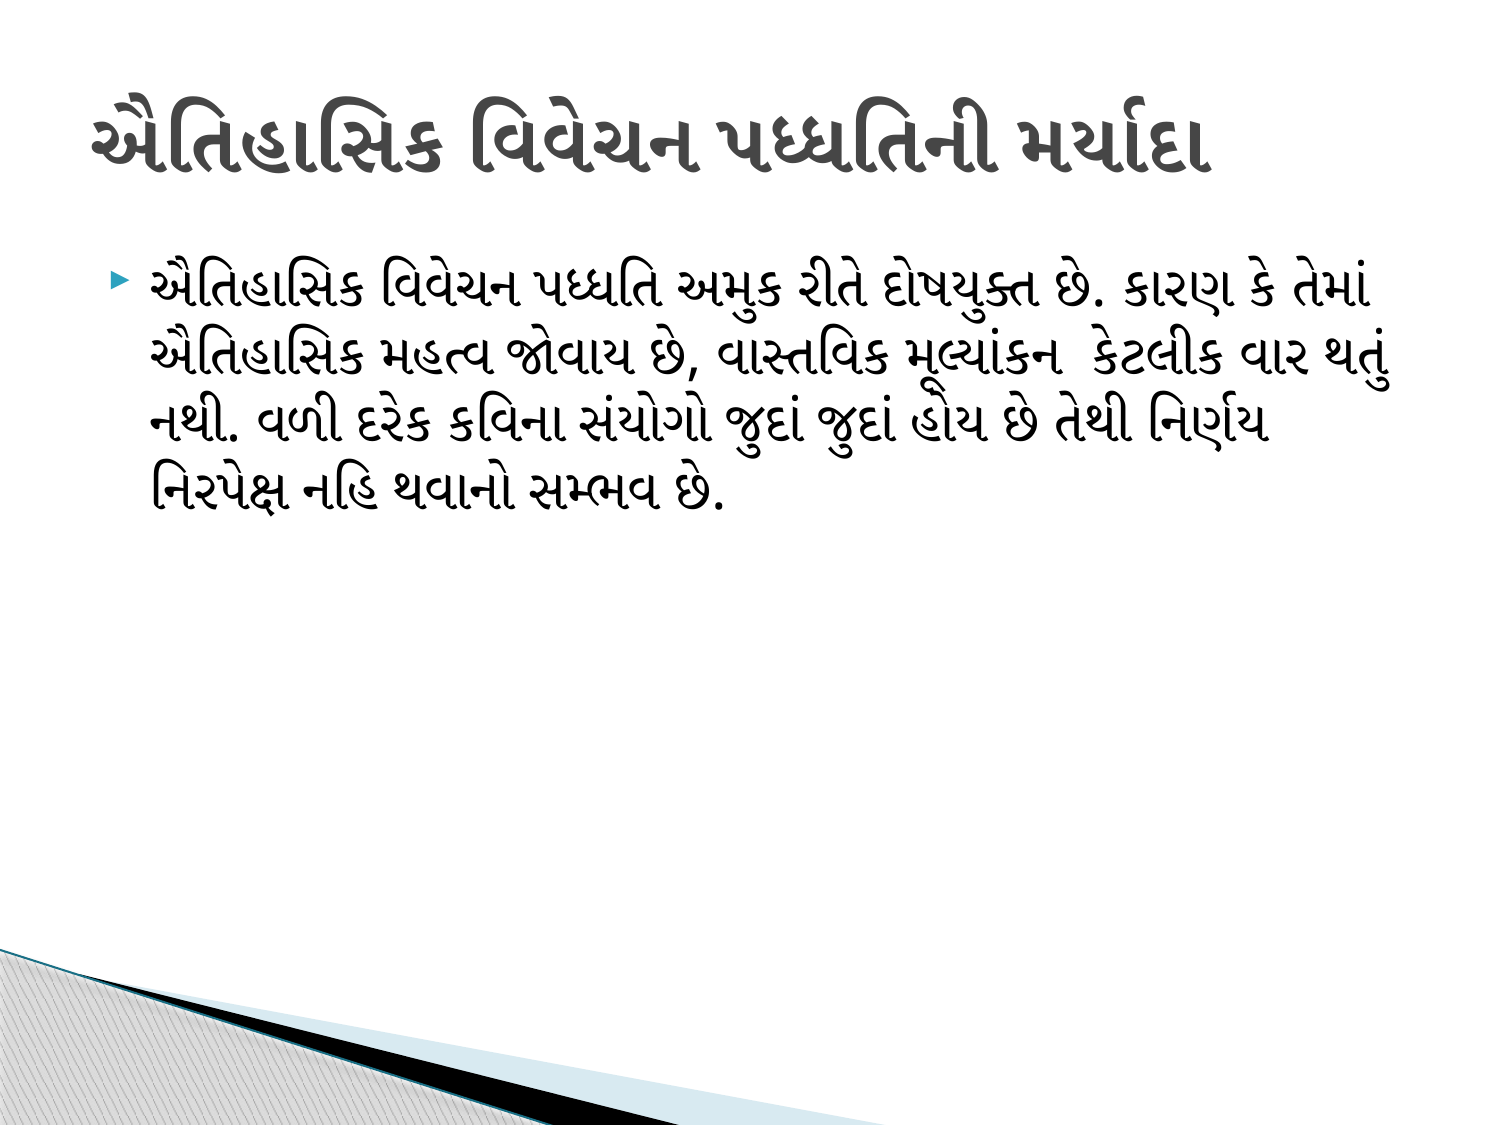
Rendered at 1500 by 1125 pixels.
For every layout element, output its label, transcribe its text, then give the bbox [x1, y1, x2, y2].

title ઐતિહાસિક વિવેચન પધ્ધતિની મર્યાદા [75, 45, 1425, 233]
list ઐતિહાસિક વિવેચન પધ્ધતિ અમુક રીતે દોષયુક્ત છે. કારણ કે તેમાં ઐતિહાસિક મહત્વ જોવાય છે, વાસ્તવિક મૂલ્યાંકન કેટલીક વાર થતું નથી. વળી દરેક કવિના સંયોગો જુદાં જુદાં હોય છે તેથી નિર્ણય નિરપેક્ષ નહિ થવાનો સમ્ભવ છે. [75, 243, 1425, 986]
